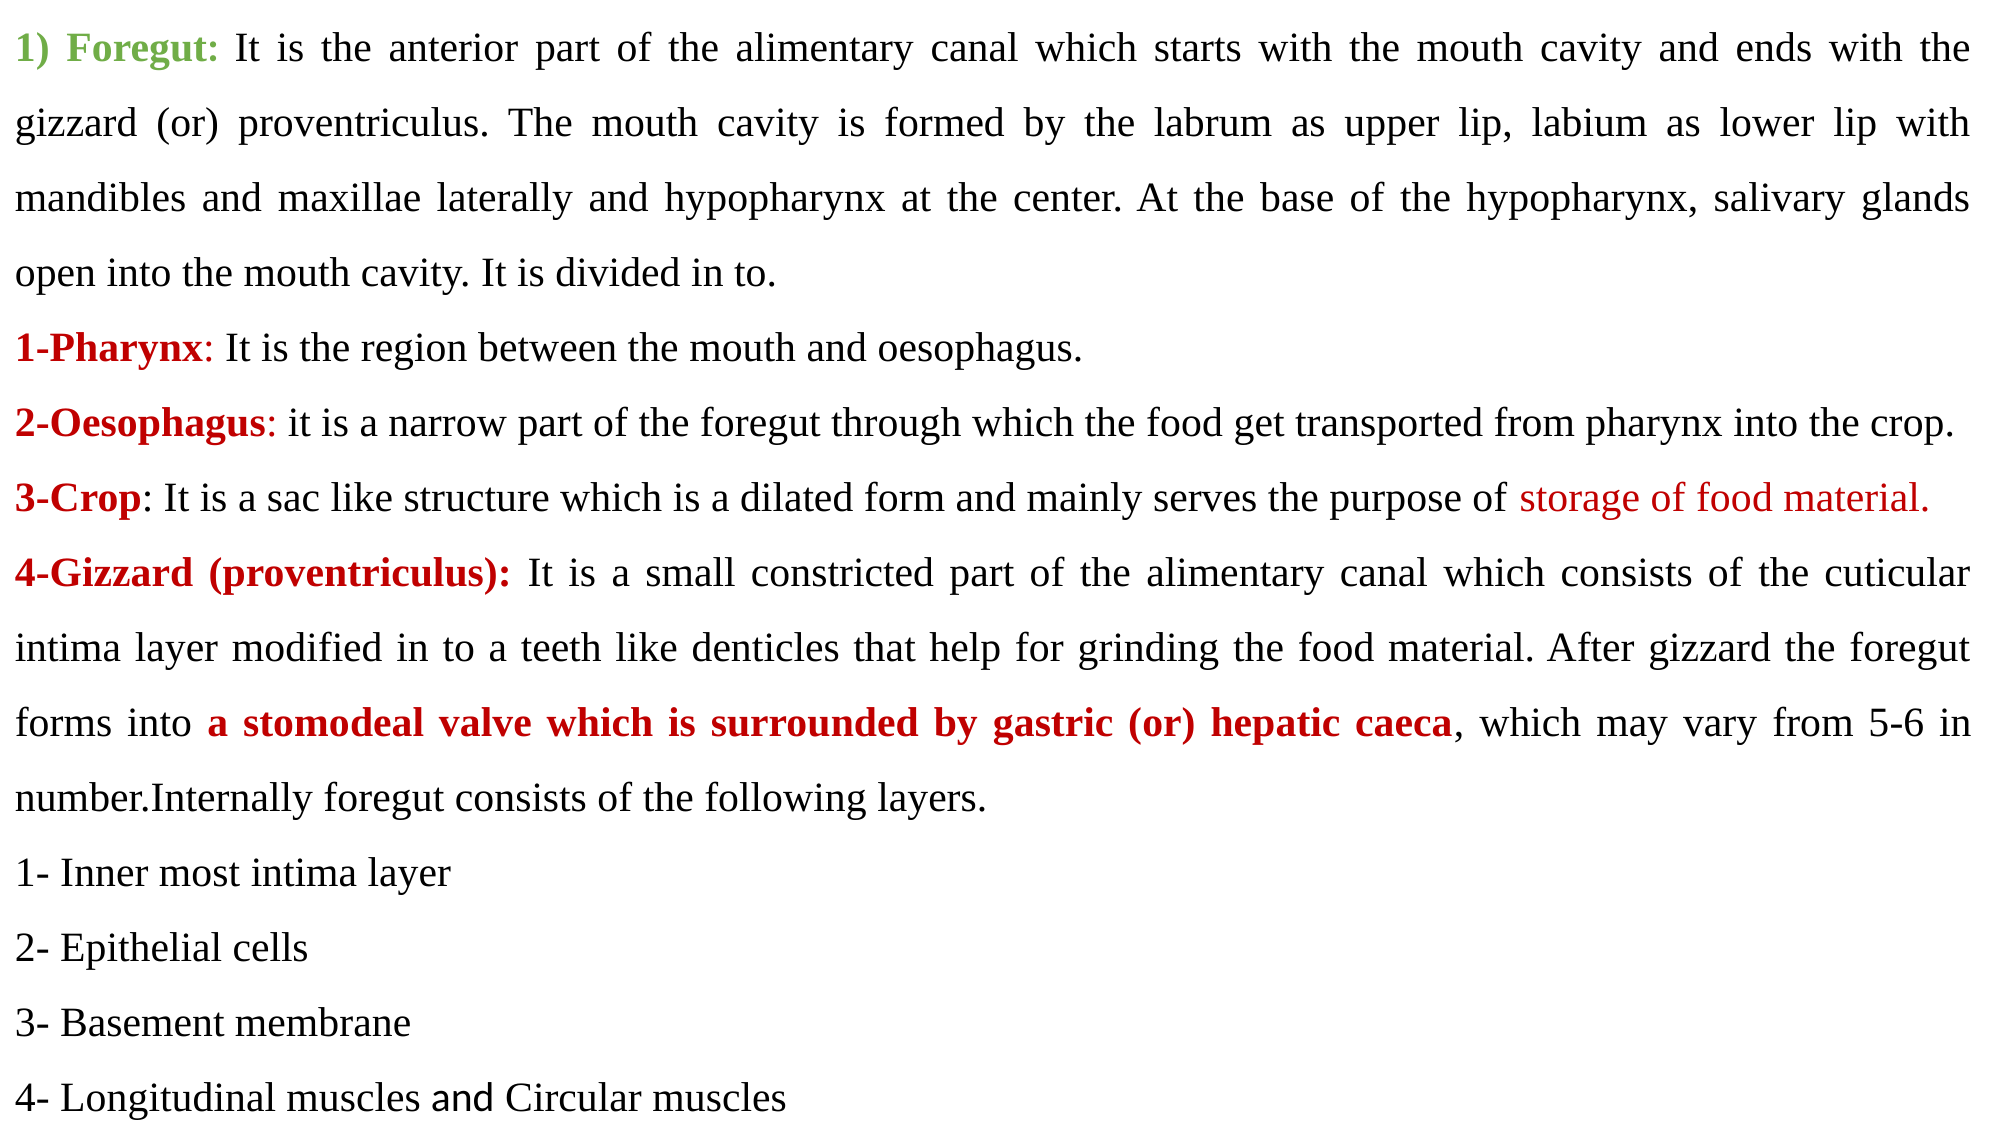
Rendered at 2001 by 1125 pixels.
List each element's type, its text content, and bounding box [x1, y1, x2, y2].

text_box 1) Foregut: It is the anterior part of the alimentary canal which starts with the mouth cavity and ends with the gizzard (or) proventriculus. The mouth cavity is formed by the labrum as upper lip, labium as lower lip with mandibles and maxillae laterally and hypopharynx at the center. At the base of the hypopharynx, salivary glands open into the mouth cavity. It is divided in to. 1-Pharynx: It is the region between the mouth and oesophagus. 2-Oesophagus: it is a narrow part of the foregut through which the food get transported from pharynx into the crop. 3-Crop: It is a sac like structure which is a dilated form and mainly serves the purpose of storage of food material. 4-Gizzard (proventriculus): It is a small constricted part of the alimentary canal which consists of the cuticular intima layer modified in to a teeth like denticles that help for grinding the food material. After gizzard the foregut forms into a stomodeal valve which is surrounded by gastric (or) hepatic caeca, which may vary from 5-6 in number.Internally foregut consists of the following layers. 1- Inner most intima layer 2- Epithelial cells 3- Basement membrane 4- Longitudinal muscles and Circular muscles [0, 0, 1987, 1125]
